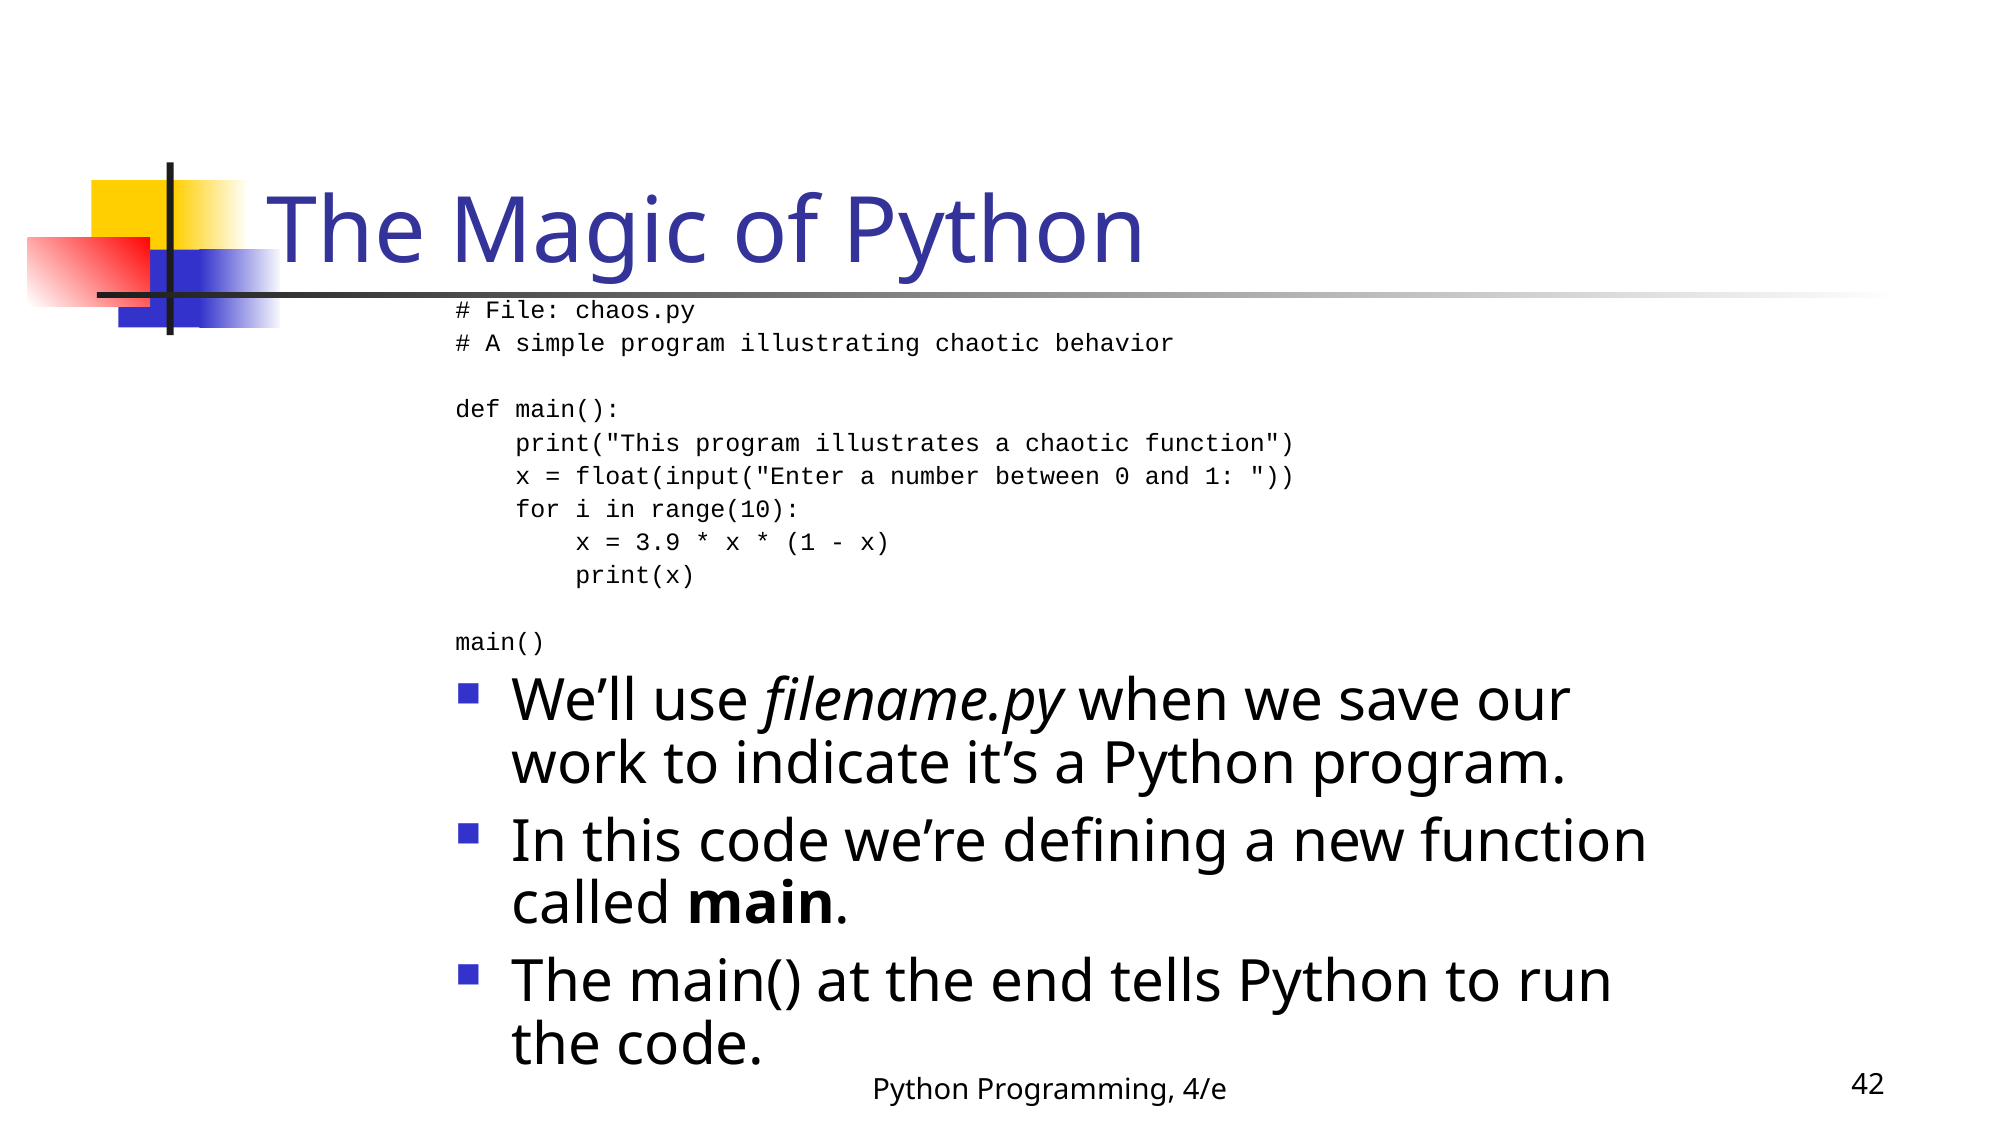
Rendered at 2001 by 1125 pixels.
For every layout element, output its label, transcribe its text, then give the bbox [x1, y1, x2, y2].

slide_number 42 [1483, 1037, 1901, 1113]
title The Magic of Python [251, 101, 1957, 289]
list # File: chaos.py # A simple program illustrating chaotic behavior def main(): print("This program illustrates a chaotic function") x = float(input("Enter a number between 0 and 1: ")) for i in range(10): x = 3.9 * x * (1 - x) print(x) main() We’ll use filename.py when we save our work to indicate it’s a Python program. In this code we’re defining a new function called main. The main() at the end tells Python to run the code. [440, 288, 1716, 1125]
footer Python Programming, 4/e [733, 1037, 1367, 1113]
